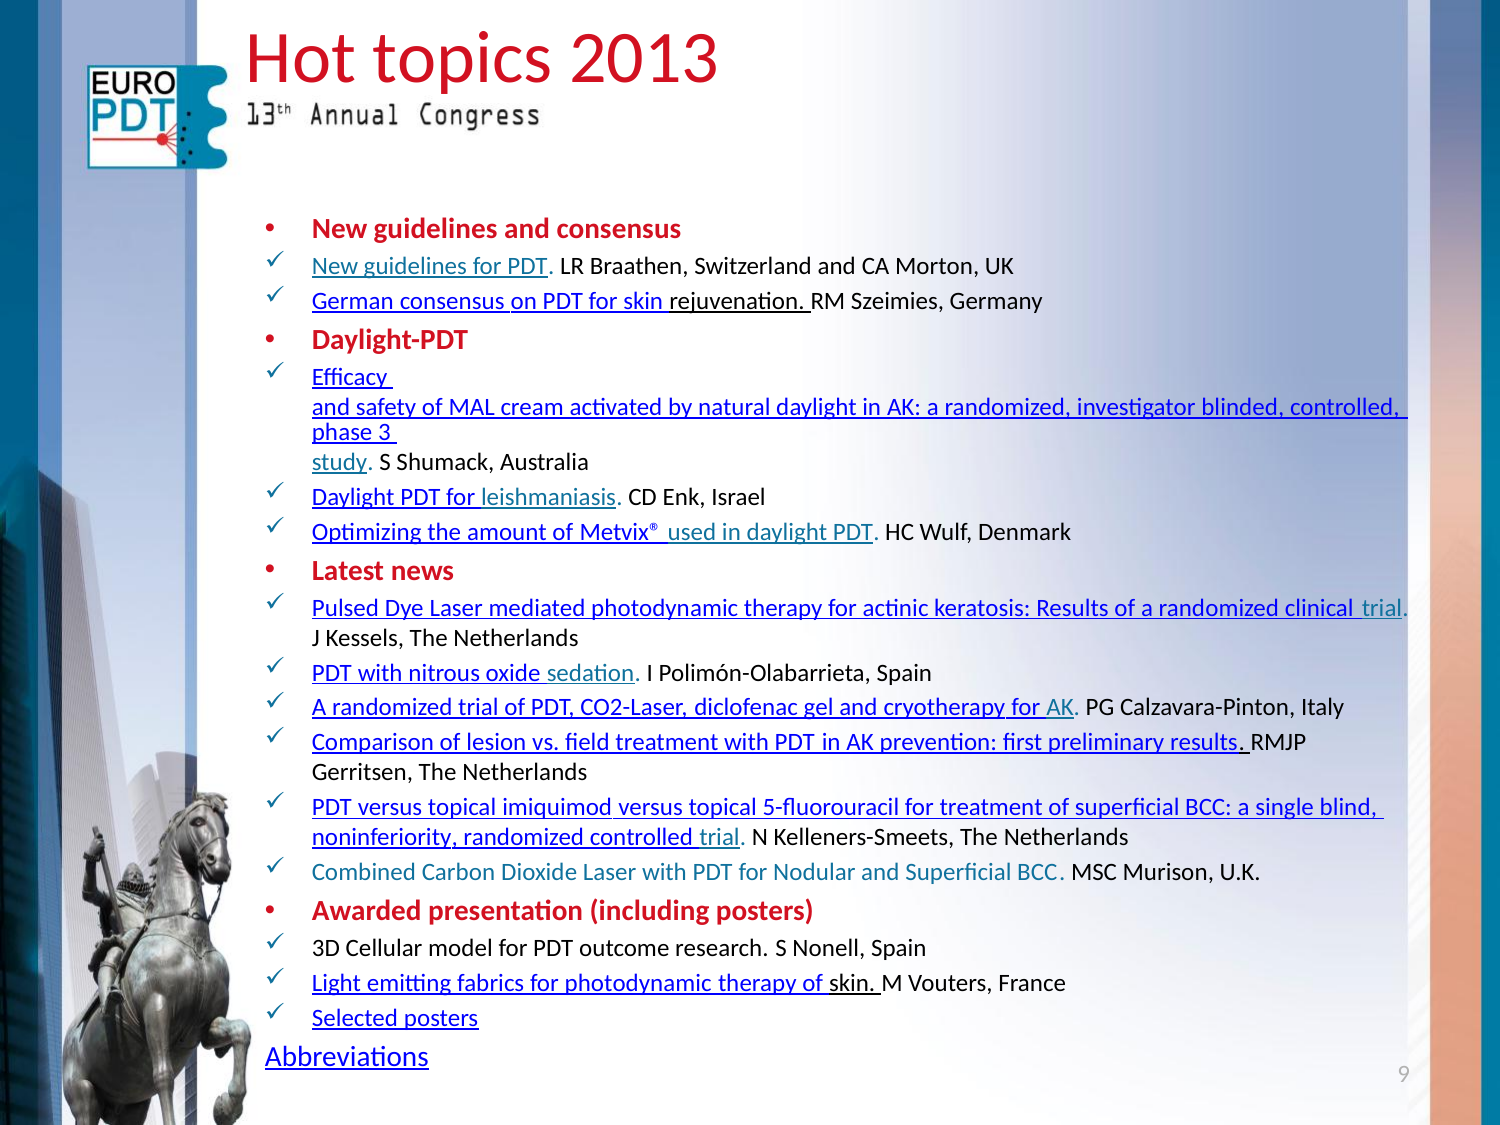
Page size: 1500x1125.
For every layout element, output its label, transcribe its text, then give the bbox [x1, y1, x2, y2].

text_box New guidelines and consensus New guidelines for PDT. LR Braathen, Switzerland and CA Morton, UK German consensus on PDT for skin rejuvenation. RM Szeimies, Germany Daylight-PDT Efficacy and safety of MAL cream activated by natural daylight in AK: a randomized, investigator blinded, controlled, phase 3 study. S Shumack, Australia Daylight PDT for leishmaniasis. CD Enk, Israel Optimizing the amount of Metvix® used in daylight PDT. HC Wulf, Denmark Latest news Pulsed Dye Laser mediated photodynamic therapy for actinic keratosis: Results of a randomized clinical trial. J Kessels, The Netherlands PDT with nitrous oxide sedation. I Polimón-Olabarrieta, Spain A randomized trial of PDT, CO2-Laser, diclofenac gel and cryotherapy for AK. PG Calzavara-Pinton, Italy Comparison of lesion vs. field treatment with PDT in AK prevention: first preliminary results. RMJP Gerritsen, The Netherlands PDT versus topical imiquimod versus topical 5-fluorouracil for treatment of superficial BCC: a single blind, noninferiority, randomized controlled trial. N Kelleners-Smeets, The Netherlands Combined Carbon Dioxide Laser with PDT for Nodular and Superficial BCC. MSC Murison, U.K. Awarded presentation (including posters) 3D Cellular model for PDT outcome research. S Nonell, Spain Light emitting fabrics for photodynamic therapy of skin. M Vouters, France Selected posters Abbreviations [249, 202, 1425, 1103]
slide_number 9 [1074, 1042, 1425, 1103]
text_box Hot topics 2013 [230, 0, 1444, 105]
picture [0, 0, 1482, 1125]
